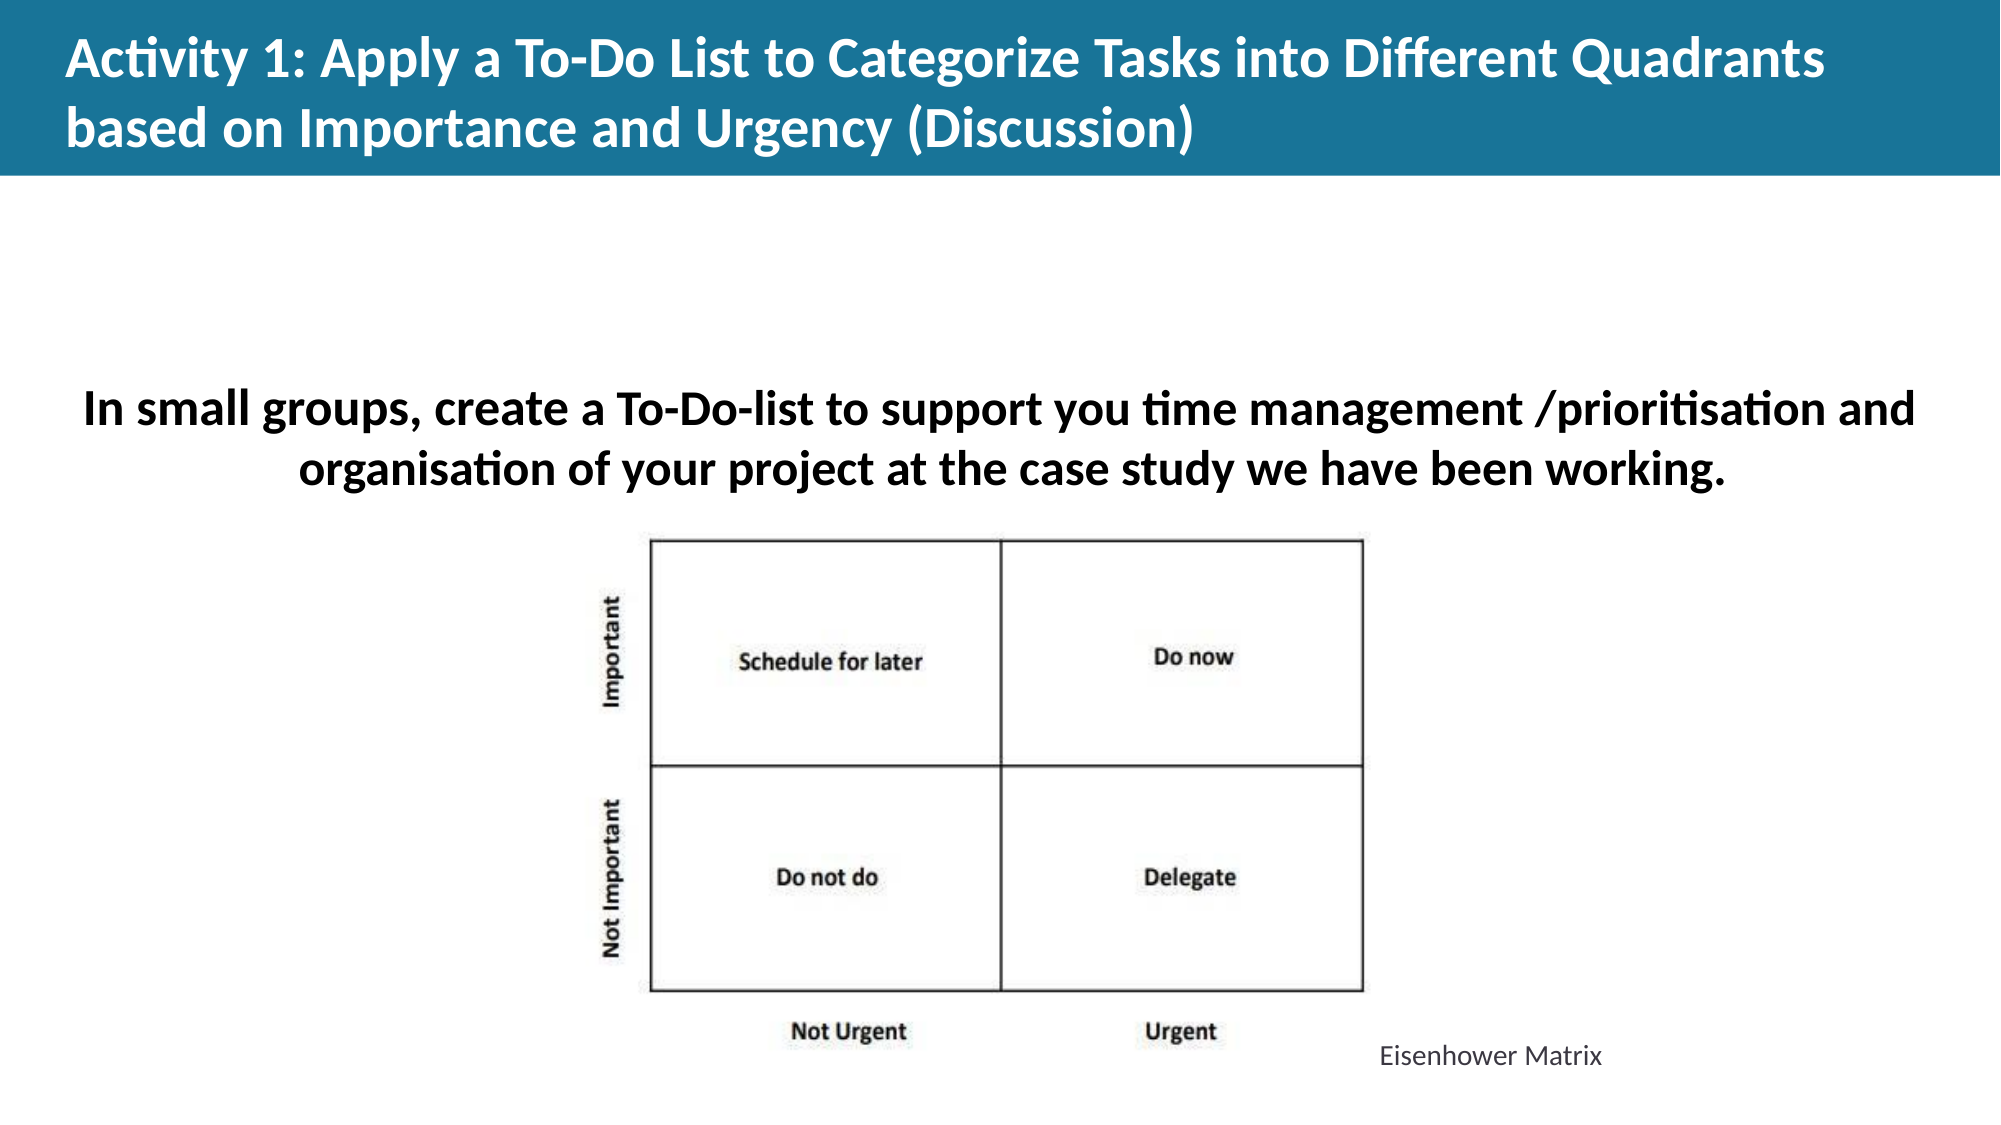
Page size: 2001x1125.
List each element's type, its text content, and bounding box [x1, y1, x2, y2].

text_box Eisenhower Matrix [1431, 1029, 1624, 1079]
title Activity 1: Apply a To-Do List to Categorize Tasks into Different Quadrants based on Importance and Urgency (Discussion) [65, 0, 1935, 178]
picture [534, 517, 1428, 1080]
list In small groups, create a To-Do-list to support you time management /prioritisation and organisation of your project at the case study we have been working. [65, 207, 1935, 662]
